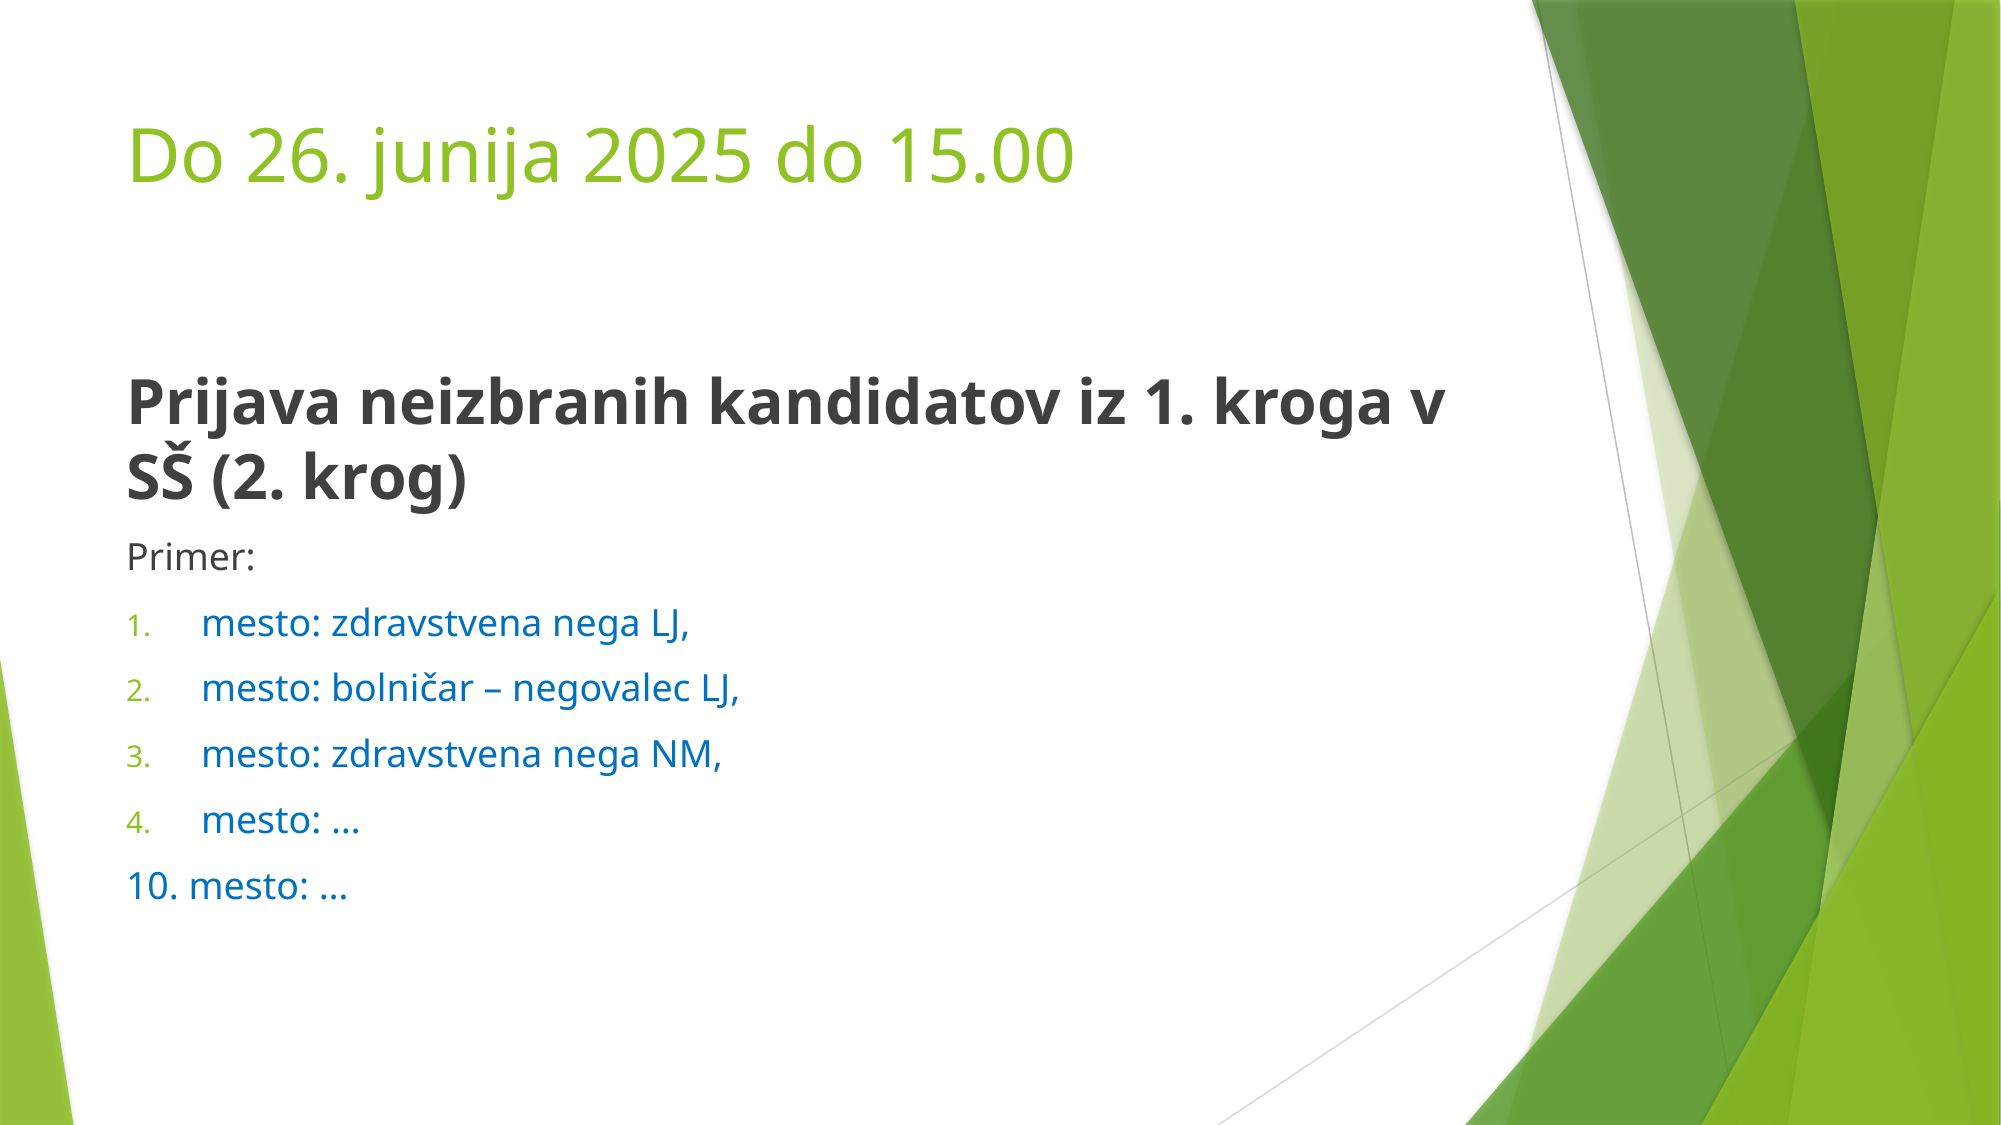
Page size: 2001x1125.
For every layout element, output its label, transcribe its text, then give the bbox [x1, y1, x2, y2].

list Prijava neizbranih kandidatov iz 1. kroga v SŠ (2. krog) Primer: mesto: zdravstvena nega LJ, mesto: bolničar – negovalec LJ, mesto: zdravstvena nega NM, mesto: … 10. mesto: … [111, 354, 1522, 992]
title Do 26. junija 2025 do 15.00 [111, 99, 1522, 317]
